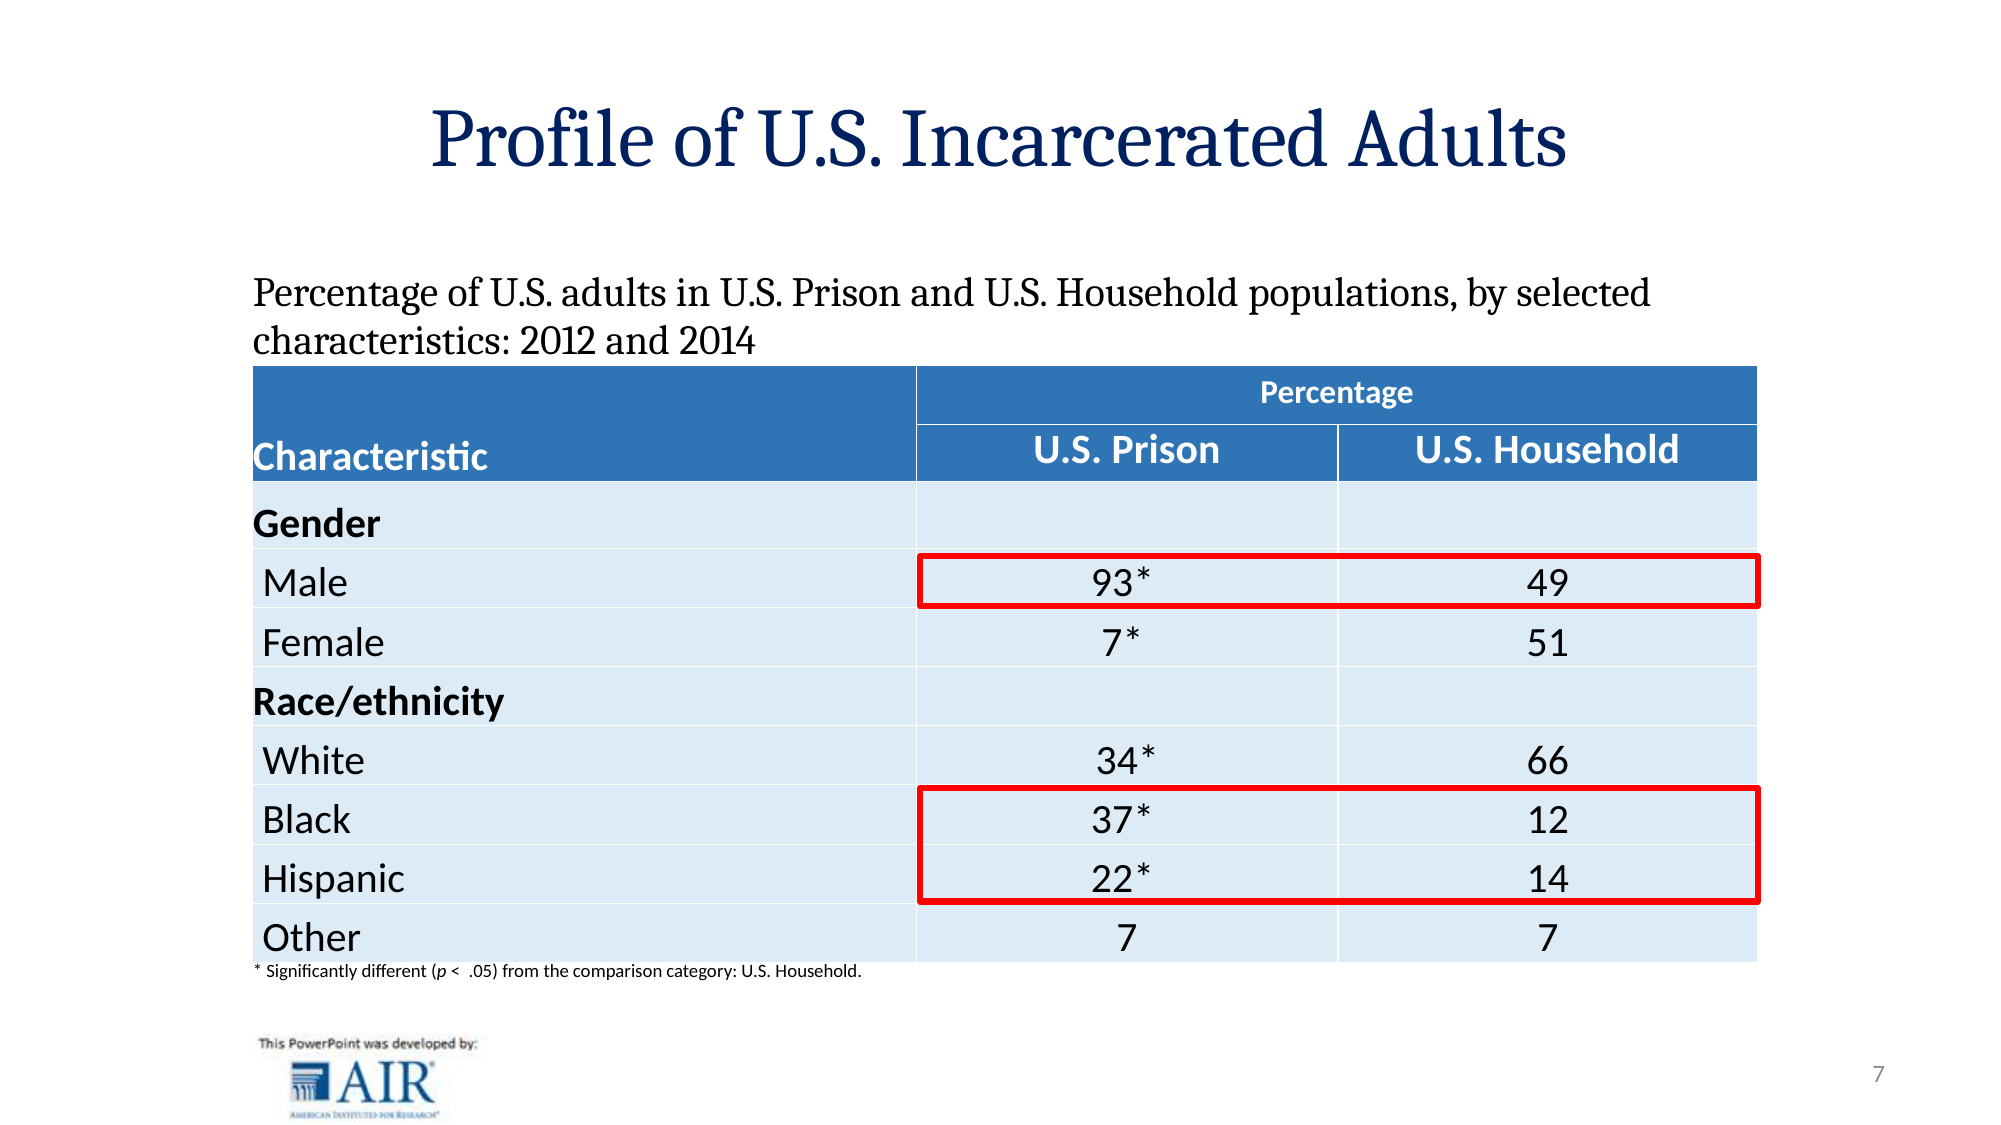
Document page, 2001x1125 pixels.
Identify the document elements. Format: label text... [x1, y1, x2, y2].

table_cell 7 [1339, 904, 1757, 962]
table_cell * Significantly different (p < .05) from the comparison category: U.S. Household. [252, 963, 1758, 1022]
table_cell Percentage [917, 366, 1757, 424]
table_cell [1339, 482, 1757, 548]
table_cell Black [253, 785, 916, 844]
table_cell 7 [917, 904, 1337, 962]
table_cell Male [253, 549, 916, 607]
table_cell Other [253, 904, 916, 962]
table_cell [917, 482, 1337, 548]
table_cell 51 [1339, 608, 1757, 666]
slide_number 7 [1433, 1042, 1900, 1103]
table_cell 93* [917, 549, 1337, 607]
table_cell U.S. Household [1339, 425, 1757, 481]
table_cell White [253, 726, 916, 784]
table_cell 34* [917, 726, 1337, 784]
table_cell Gender [253, 482, 916, 548]
table_cell Characteristic [253, 366, 916, 481]
table_cell Hispanic [253, 845, 916, 903]
table_header Percentage of U.S. adults in U.S. Prison and U.S. Household populations, by selected characteristics: 2012 and 2014 [252, 233, 1758, 364]
text_box [918, 554, 1760, 608]
table_cell U.S. Prison [917, 425, 1337, 481]
table_cell 7* [917, 608, 1337, 666]
table_cell [917, 667, 1337, 725]
table_cell 49 [1339, 549, 1757, 554]
title Profile of U.S. Incarcerated Adults [99, 45, 1900, 233]
picture [249, 1021, 490, 1125]
text_box [918, 786, 1760, 904]
table_cell Female [253, 608, 916, 666]
table_cell [1339, 667, 1757, 725]
table_cell Race/ethnicity [253, 667, 916, 725]
table_cell 66 [1339, 726, 1757, 784]
